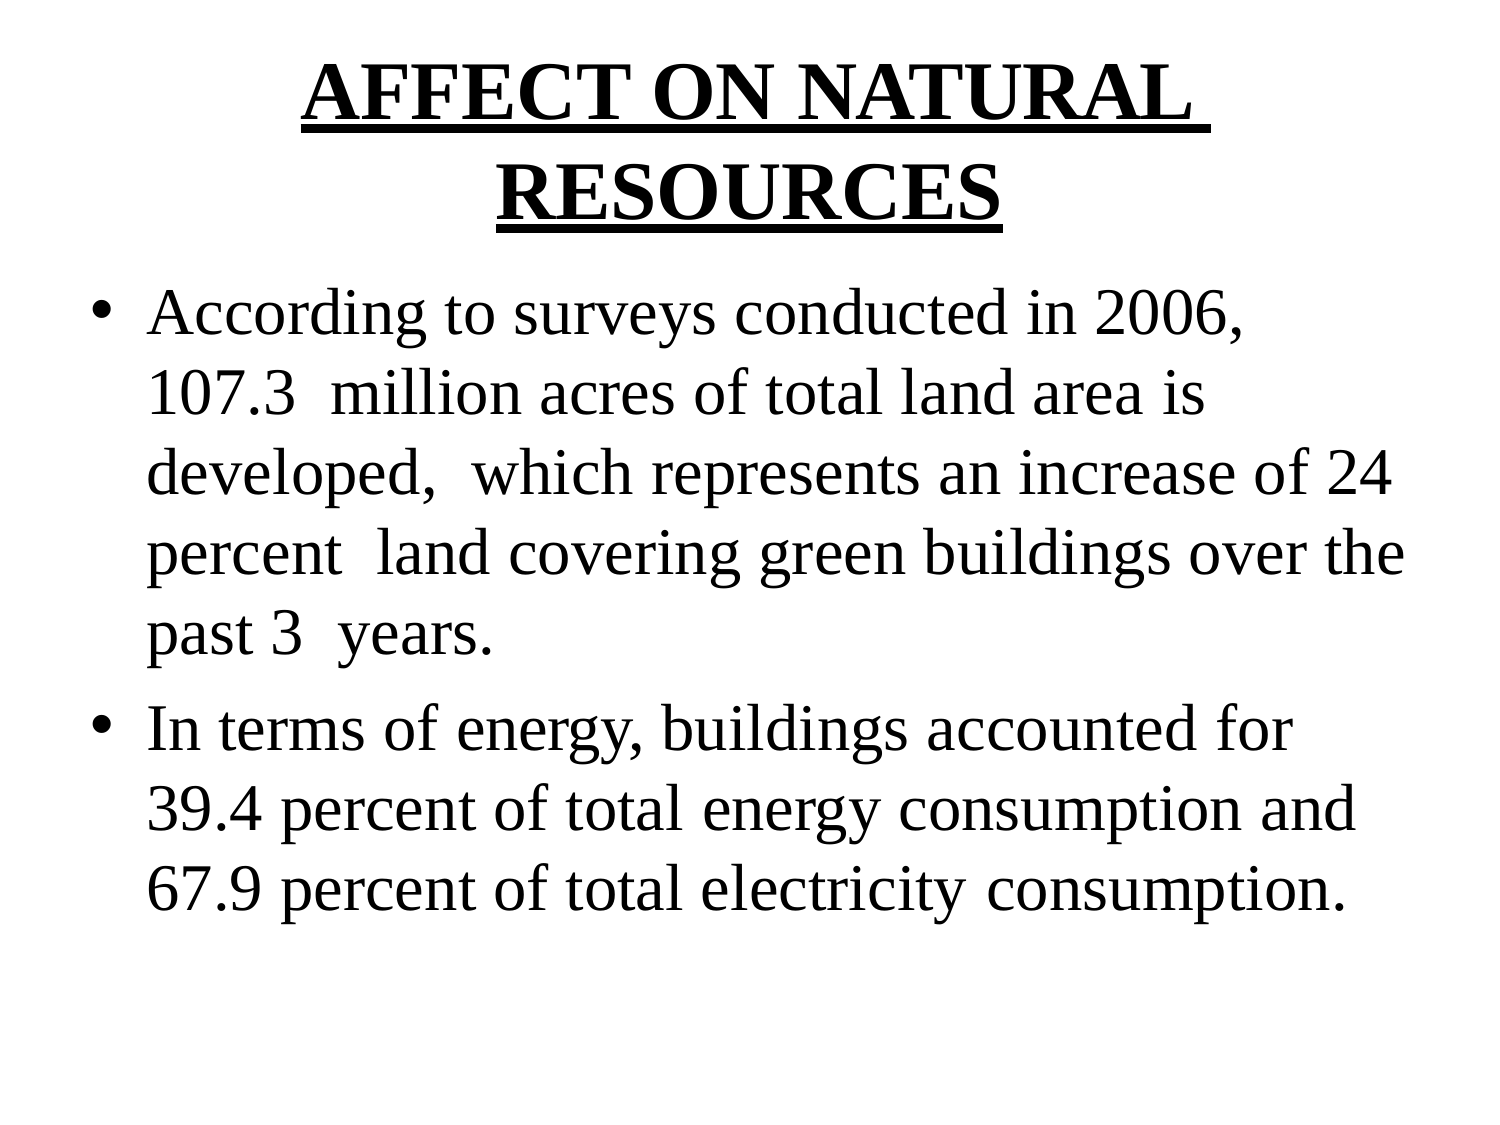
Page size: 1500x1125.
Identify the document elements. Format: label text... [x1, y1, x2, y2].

text_box According to surveys conducted in 2006, 107.3 million acres of total land area is developed, which represents an increase of 24 percent land covering green buildings over the past 3 years. In terms of energy, buildings accounted for 39.4 percent of total energy consumption and 67.9 percent of total electricity consumption. [87, 265, 1412, 924]
title AFFECT ON NATURAL RESOURCES [94, 33, 1406, 236]
